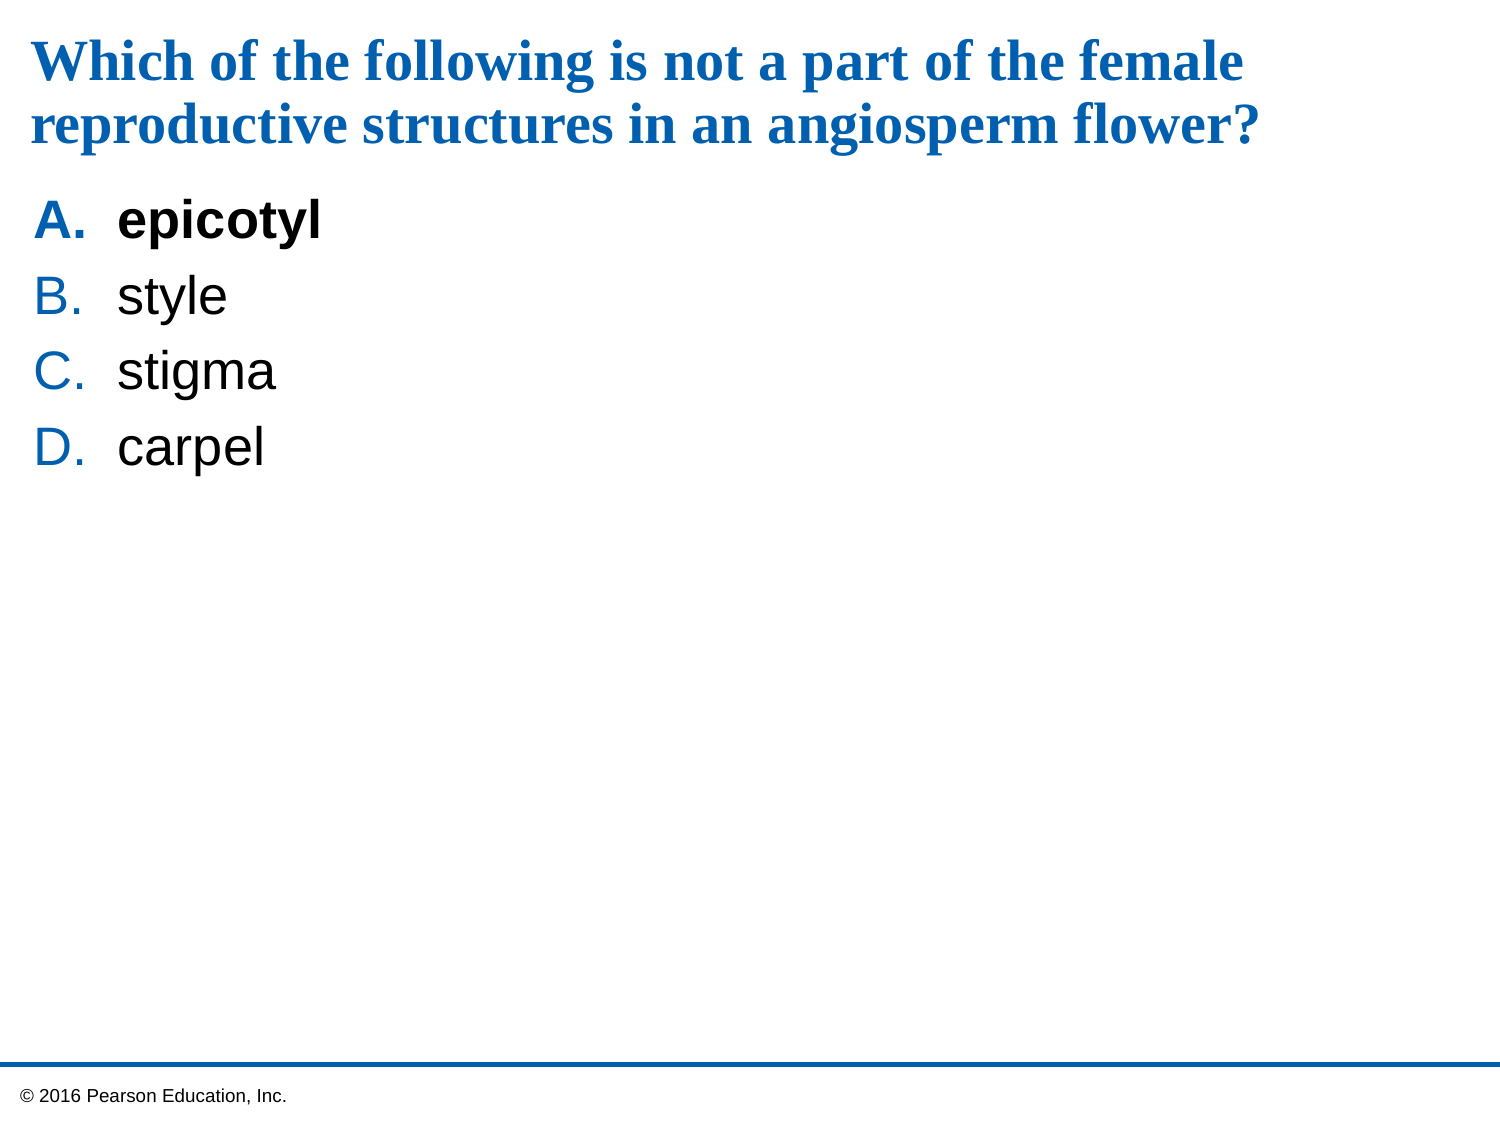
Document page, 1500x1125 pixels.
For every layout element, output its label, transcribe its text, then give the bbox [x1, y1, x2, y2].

list epicotyl style stigma carpel [23, 184, 1464, 1043]
footer © 2016 Pearson Education, Inc. [0, 1064, 507, 1125]
title Which of the following is not a part of the female reproductive structures in an angiosperm flower? [29, 29, 1470, 165]
